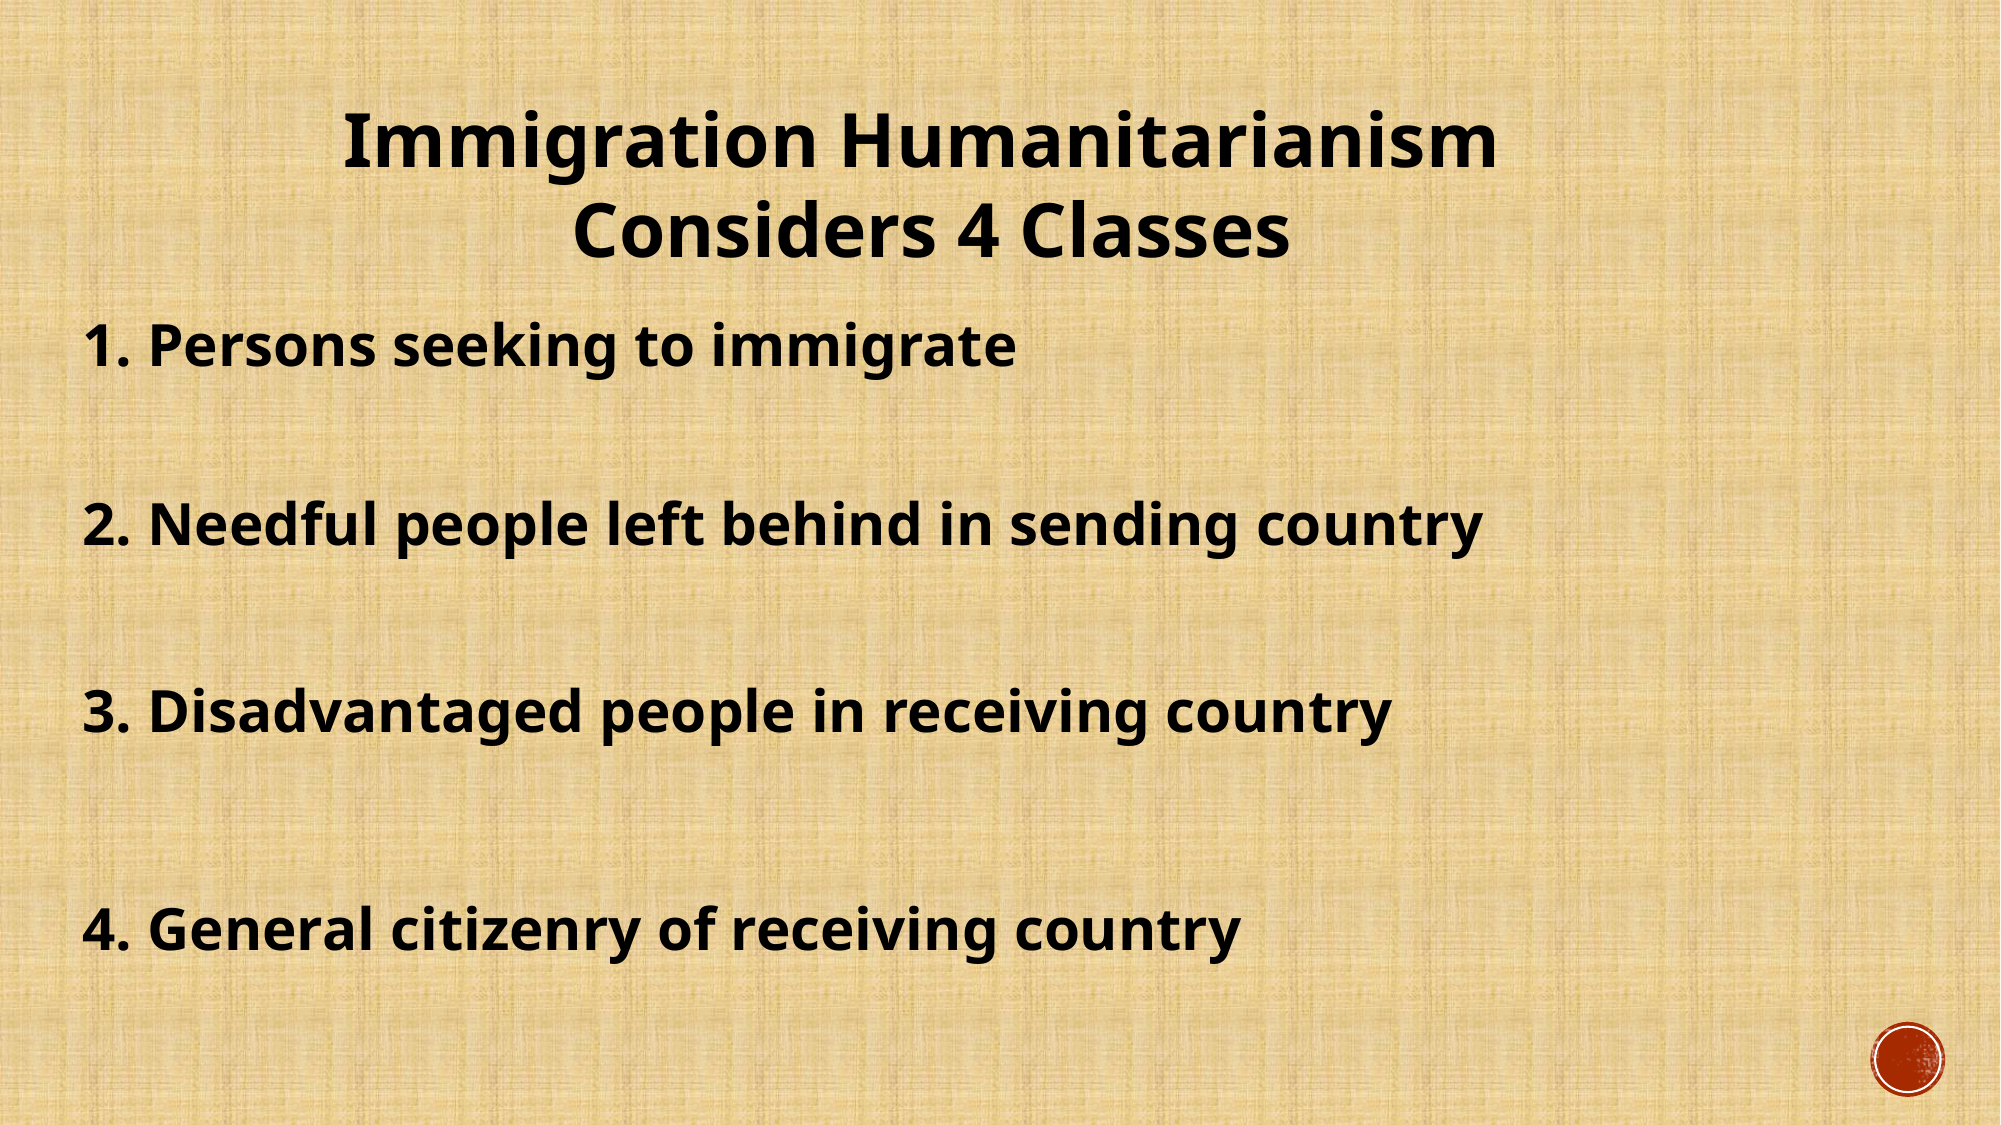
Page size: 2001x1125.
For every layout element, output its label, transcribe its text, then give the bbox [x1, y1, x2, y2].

text_box Immigration Humanitarianism Considers 4 Classes [169, 85, 1695, 280]
text_box 1. Persons seeking to immigrate [67, 301, 1095, 386]
text_box 3. Disadvantaged people in receiving country [67, 666, 1413, 752]
text_box 4. General citizenry of receiving country [67, 884, 1290, 970]
picture [0, 0, 2001, 1125]
text_box 2. Needful people left behind in sending country [67, 480, 1500, 565]
